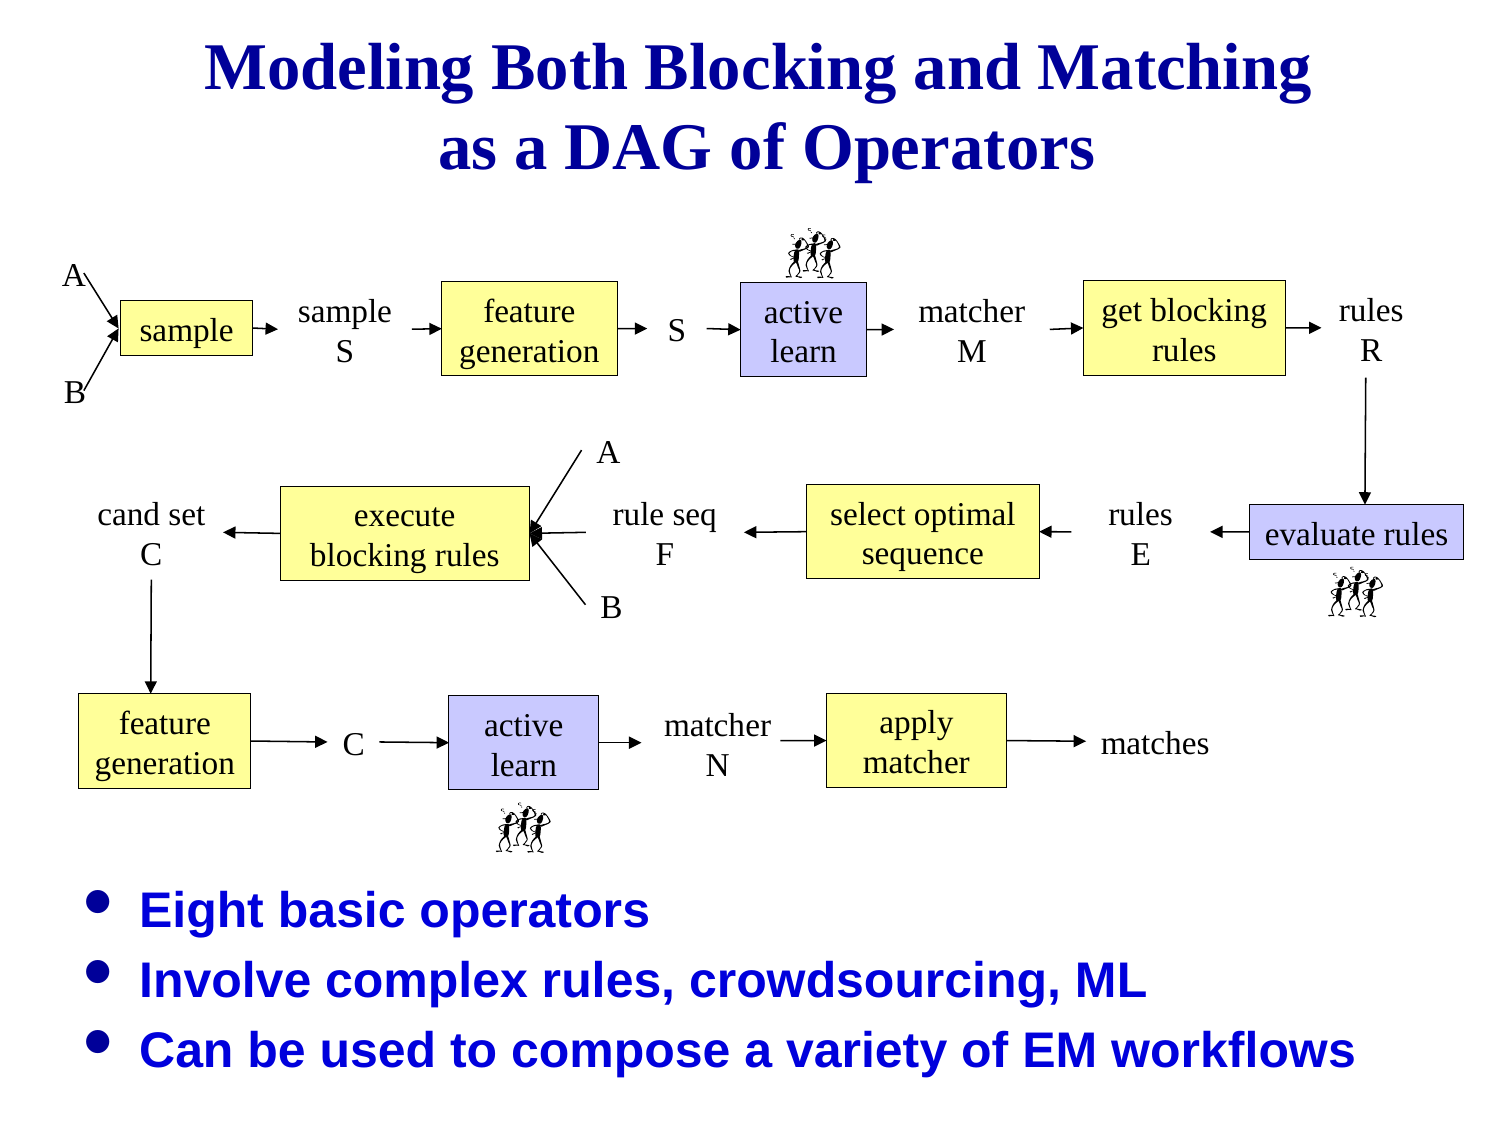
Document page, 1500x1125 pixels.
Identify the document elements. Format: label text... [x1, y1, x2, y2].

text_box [529, 450, 582, 533]
text_box execute blocking rules [280, 486, 524, 581]
text_box feature generation [441, 281, 618, 376]
text_box select optimal sequence [806, 484, 1040, 579]
text_box A [47, 245, 84, 301]
picture [495, 802, 551, 854]
text_box active learn [740, 282, 867, 377]
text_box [529, 533, 586, 606]
text_box apply matcher [826, 693, 1007, 788]
text_box sample [123, 300, 253, 356]
text_box B [585, 577, 638, 633]
text_box active learn [448, 695, 599, 790]
text_box get blocking rules [1083, 280, 1286, 376]
text_box sample S [277, 281, 412, 377]
picture [785, 227, 841, 279]
text_box rules R [1321, 280, 1422, 376]
text_box rule seq F [586, 485, 744, 580]
list Eight basic operators Involve complex rules, crowdsourcing, ML Can be used to compose a variety of EM workflows [67, 869, 1494, 1125]
text_box evaluate rules [1249, 504, 1464, 560]
text_box feature generation [78, 693, 251, 789]
text_box matches [1085, 713, 1225, 769]
title Modeling Both Blocking and Matching as a DAG of Operators [0, 46, 1500, 160]
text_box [83, 273, 119, 328]
picture [1327, 566, 1384, 618]
text_box rules E [1071, 484, 1211, 580]
text_box matcher N [641, 695, 794, 790]
text_box B [48, 363, 84, 418]
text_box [83, 328, 119, 392]
text_box A [581, 422, 631, 478]
text_box matcher M [893, 282, 1050, 377]
text_box cand set C [79, 485, 223, 580]
